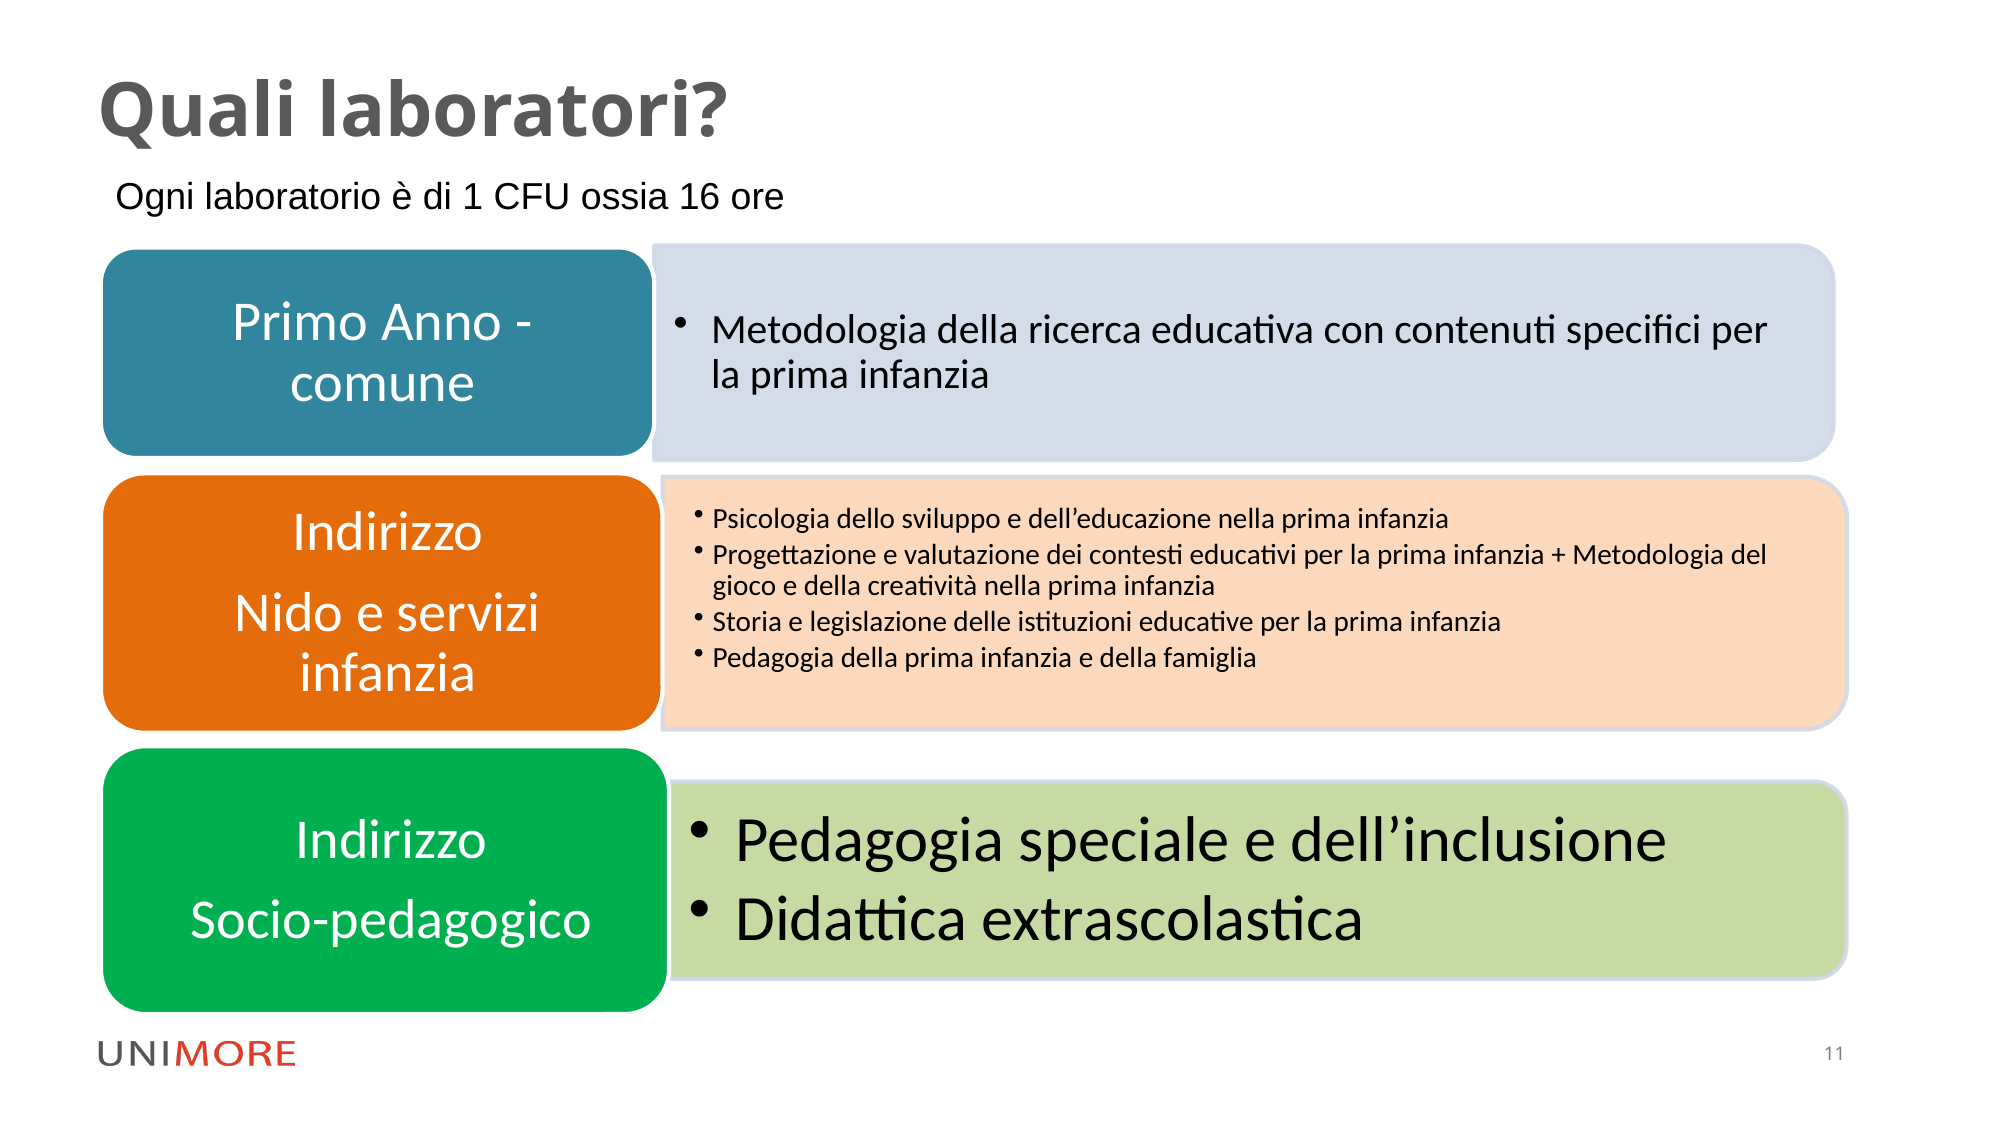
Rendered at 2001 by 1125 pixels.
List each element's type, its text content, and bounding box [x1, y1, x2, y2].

slide_number 11 [1809, 1034, 1900, 1095]
text_box Ogni laboratorio è di 1 CFU ossia 16 ore [100, 164, 1794, 225]
title Quali laboratori? [82, 43, 1795, 170]
picture [94, 1039, 299, 1069]
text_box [100, 245, 1848, 1015]
